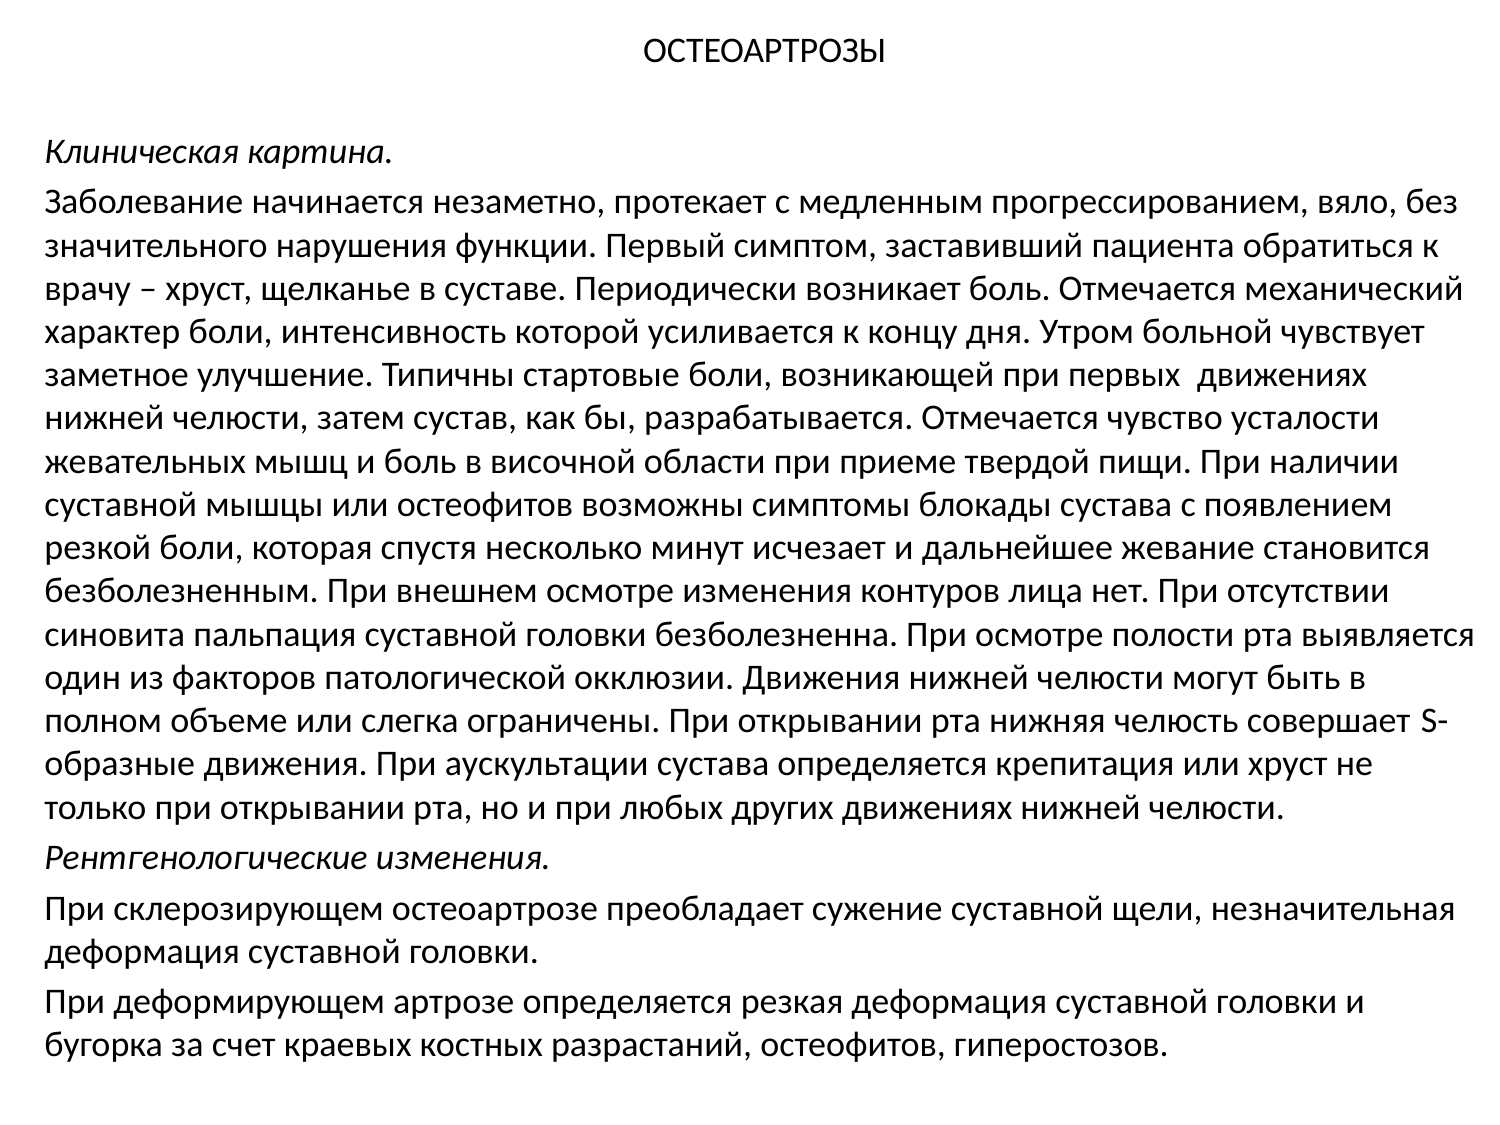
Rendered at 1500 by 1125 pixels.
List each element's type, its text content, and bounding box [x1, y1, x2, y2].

list ОСТЕОАРТРОЗЫ Клиническая картина. Заболевание начинается незаметно, протекает с медленным прогрессированием, вяло, без значительного нарушения функции. Первый симптом, заставивший пациента обратиться к врачу – хруст, щелканье в суставе. Периодически возникает боль. Отмечается механический характер боли, интенсивность которой усиливается к концу дня. Утром больной чувствует заметное улучшение. Типичны стартовые боли, возникающей при первых движениях нижней челюсти, затем сустав, как бы, разрабатывается. Отмечается чувство усталости жевательных мышц и боль в височной области при приеме твердой пищи. При наличии суставной мышцы или остеофитов возможны симптомы блокады сустава с появлением резкой боли, которая спустя несколько минут исчезает и дальнейшее жевание становится безболезненным. При внешнем осмотре изменения контуров лица нет. При отсутствии синовита пальпация суставной головки безболезненна. При осмотре полости рта выявляется один из факторов патологической окклюзии. Движения нижней челюсти могут быть в полном объеме или слегка ограничены. При открывании рта нижняя челюсть совершает S-образные движения. При аускультации сустава определяется крепитация или хруст не только при открывании рта, но и при любых других движениях нижней челюсти. Рентгенологические изменения. При склерозирующем остеоартрозе преобладает сужение суставной щели, незначительная деформация суставной головки. При деформирующем артрозе определяется резкая деформация суставной головки и бугорка за счет краевых костных разрастаний, остеофитов, гиперостозов. [29, 19, 1500, 1125]
